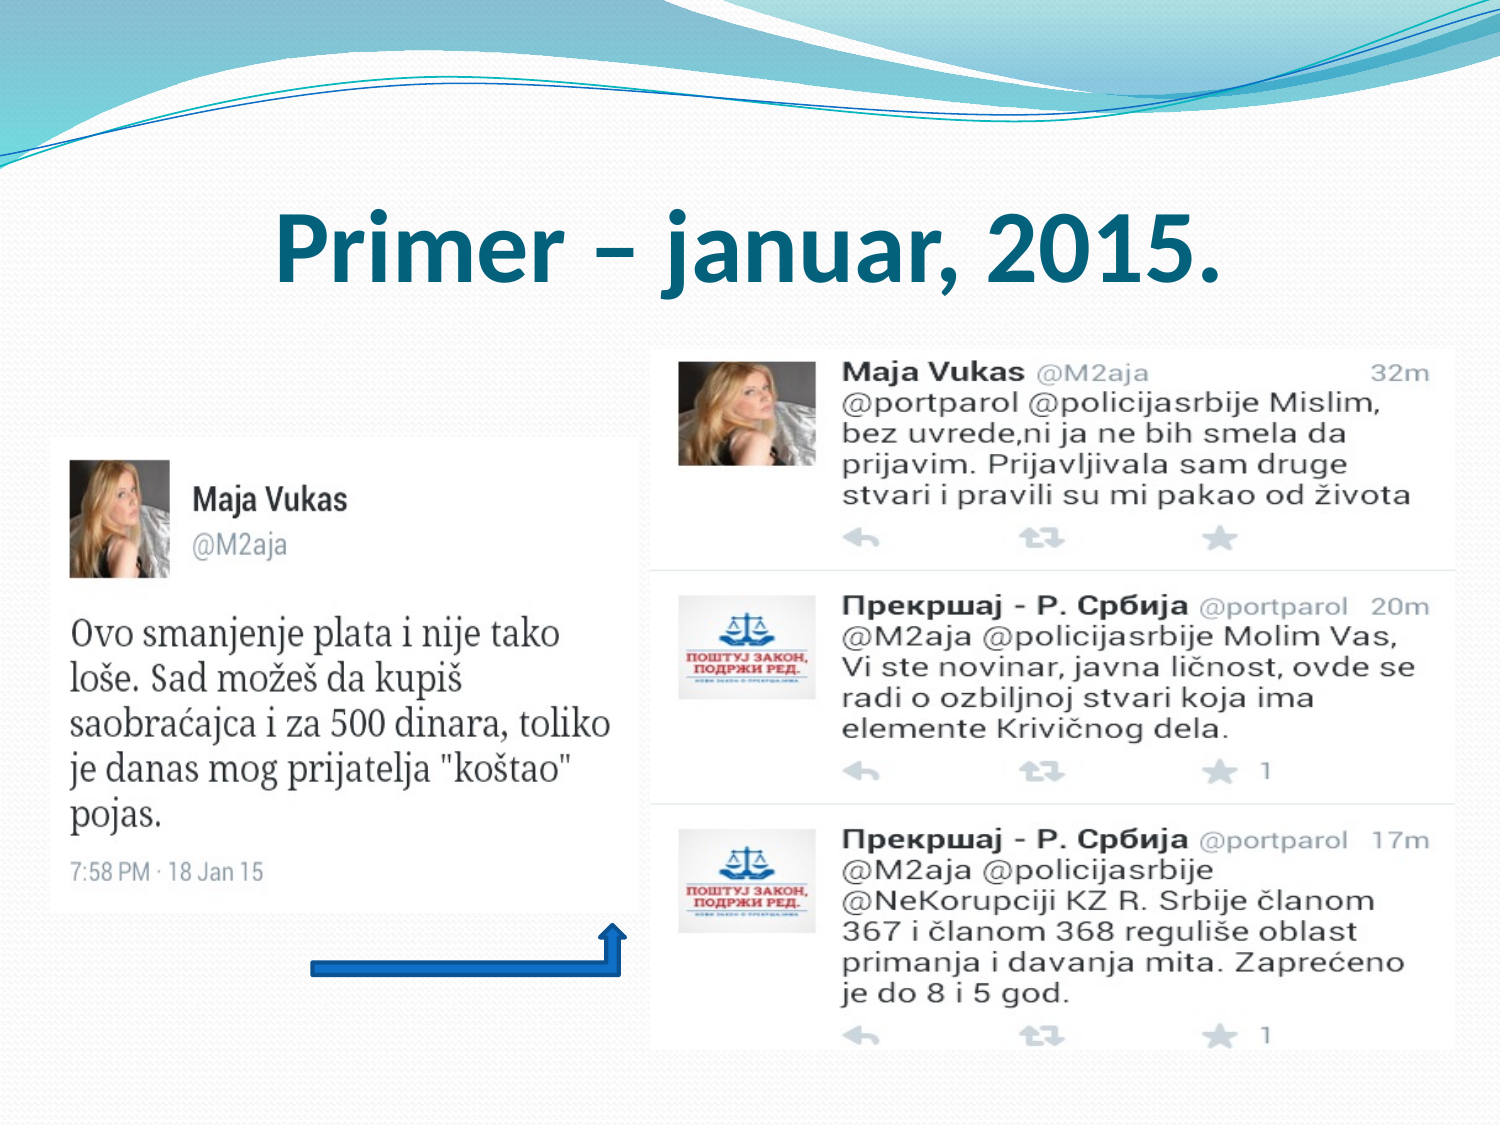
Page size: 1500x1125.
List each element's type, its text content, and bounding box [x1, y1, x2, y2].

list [49, 437, 638, 913]
text_box [310, 925, 627, 978]
title Primer – januar, 2015. [75, 115, 1425, 303]
picture [649, 349, 1455, 1051]
